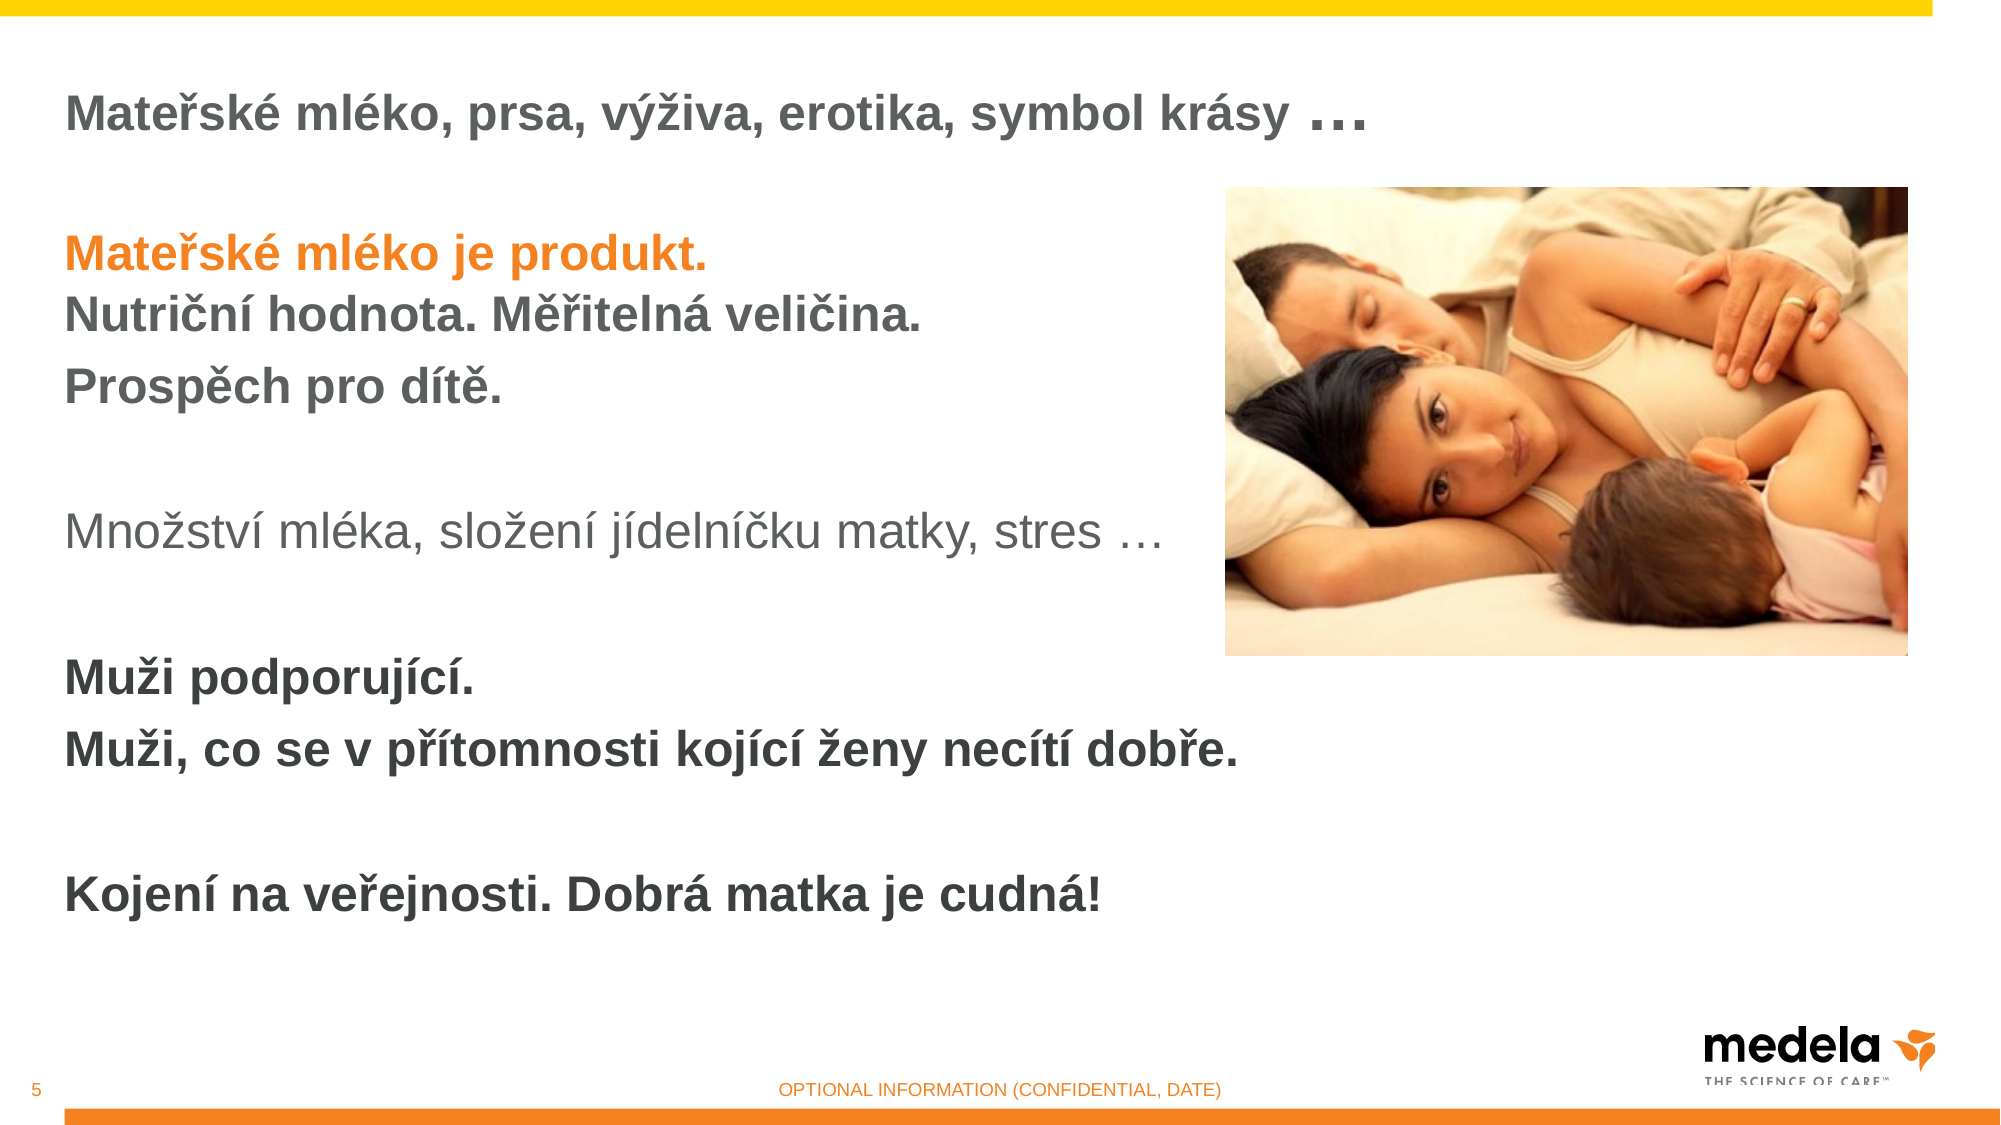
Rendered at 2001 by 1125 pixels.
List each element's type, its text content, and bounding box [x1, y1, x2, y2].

footer Optional Information (confidential, date) [774, 1077, 1226, 1100]
slide_number 5 [0, 1077, 42, 1100]
list Nutriční hodnota. Měřitelná veličina. Prospěch pro dítě. Množství mléka, složení jídelníčku matky, stres … Muži podporující. Muži, co se v přítomnosti kojící ženy necítí dobře. Kojení na veřejnosti. Dobrá matka je cudná! [64, 281, 1933, 1001]
title Mateřské mléko, prsa, výživa, erotika, symbol krásy … [64, 63, 1933, 145]
list Mateřské mléko je produkt. [64, 147, 1933, 281]
picture [1225, 187, 1908, 656]
